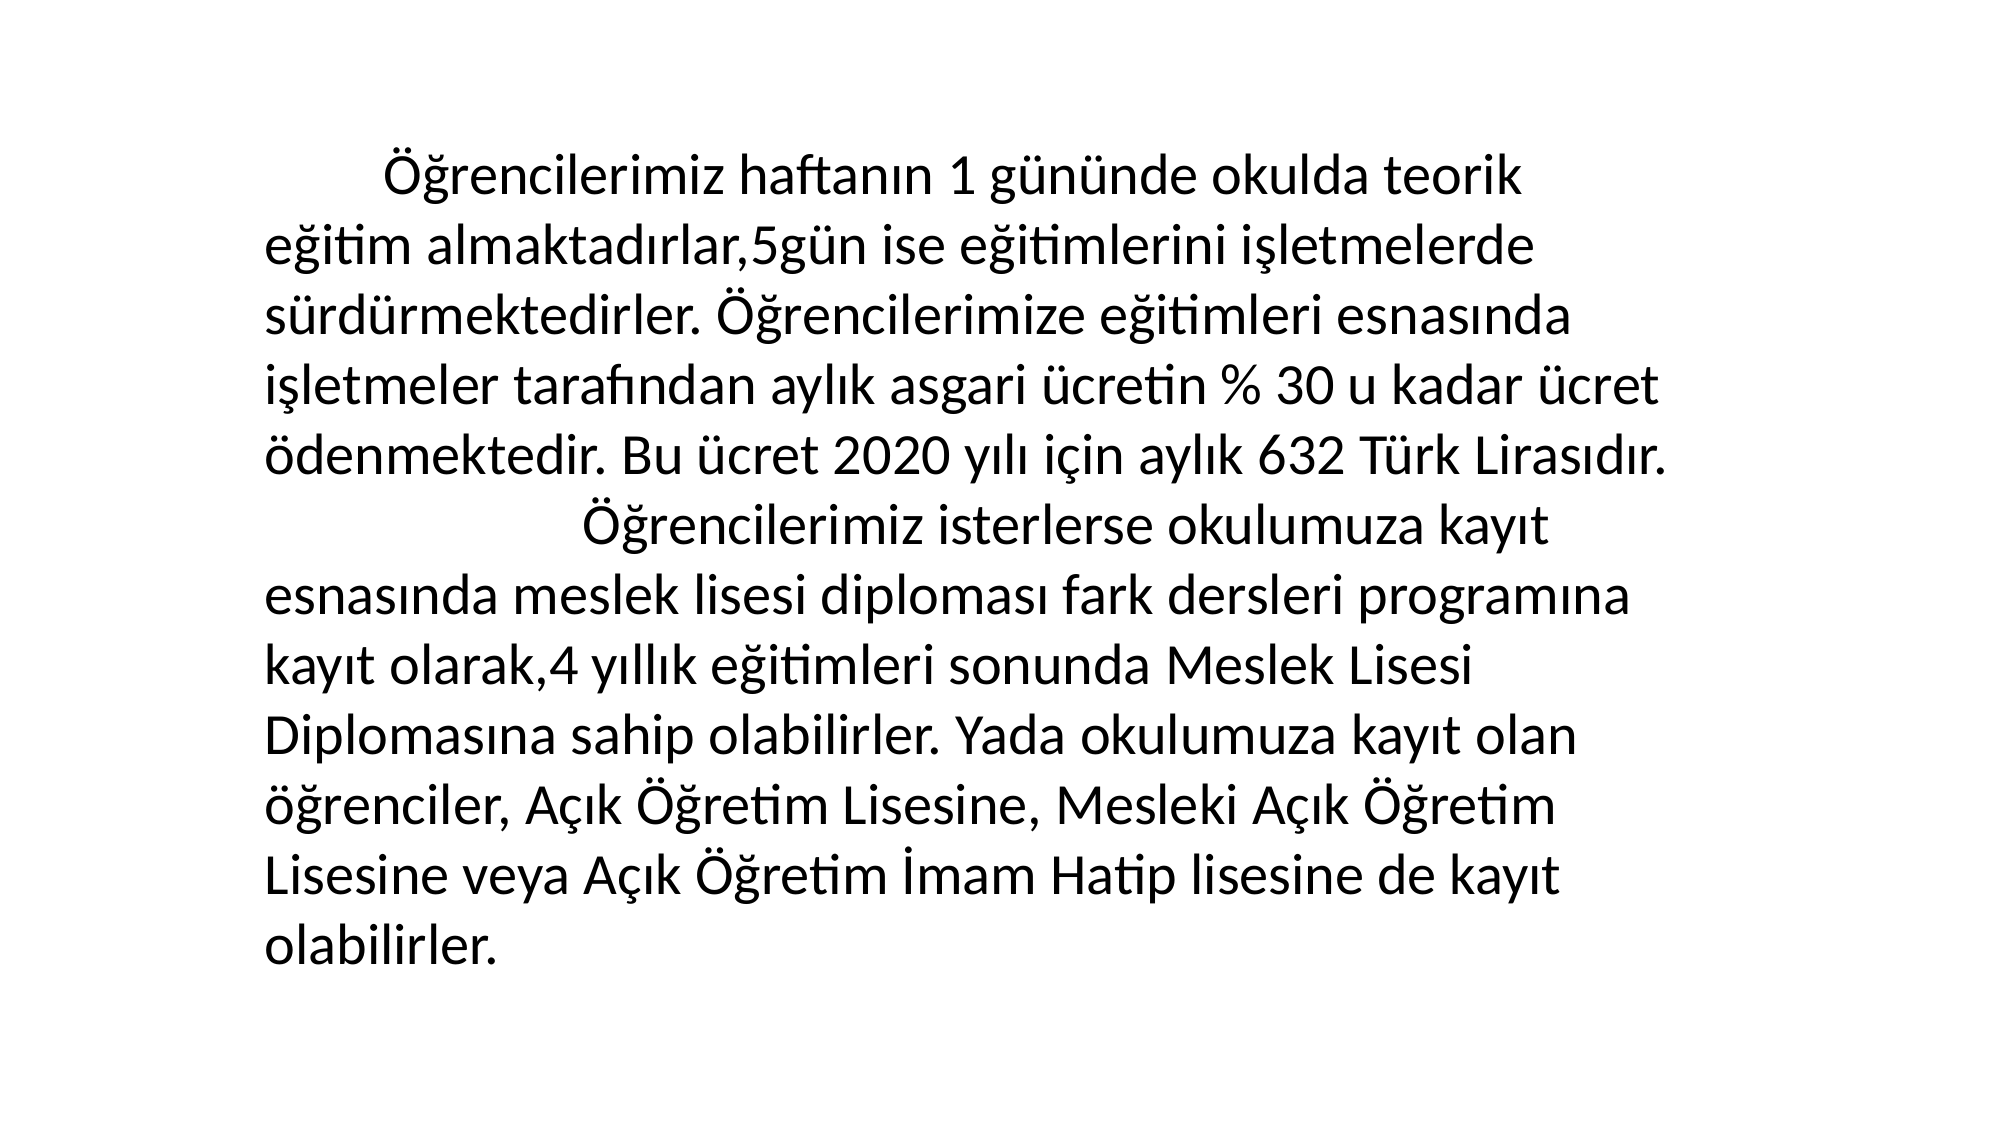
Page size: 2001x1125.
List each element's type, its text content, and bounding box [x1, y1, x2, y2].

text_box Öğrencilerimiz haftanın 1 gününde okulda teorik eğitim almaktadırlar,5gün ise eğitimlerini işletmelerde sürdürmektedirler. Öğrencilerimize eğitimleri esnasında işletmeler tarafından aylık asgari ücretin % 30 u kadar ücret ödenmektedir. Bu ücret 2020 yılı için aylık 632 Türk Lirasıdır. Öğrencilerimiz isterlerse okulumuza kayıt esnasında meslek lisesi diploması fark dersleri programına kayıt olarak,4 yıllık eğitimleri sonunda Meslek Lisesi Diplomasına sahip olabilirler. Yada okulumuza kayıt olan öğrenciler, Açık Öğretim Lisesine, Mesleki Açık Öğretim Lisesine veya Açık Öğretim İmam Hatip lisesine de kayıt olabilirler. [249, 129, 1696, 984]
